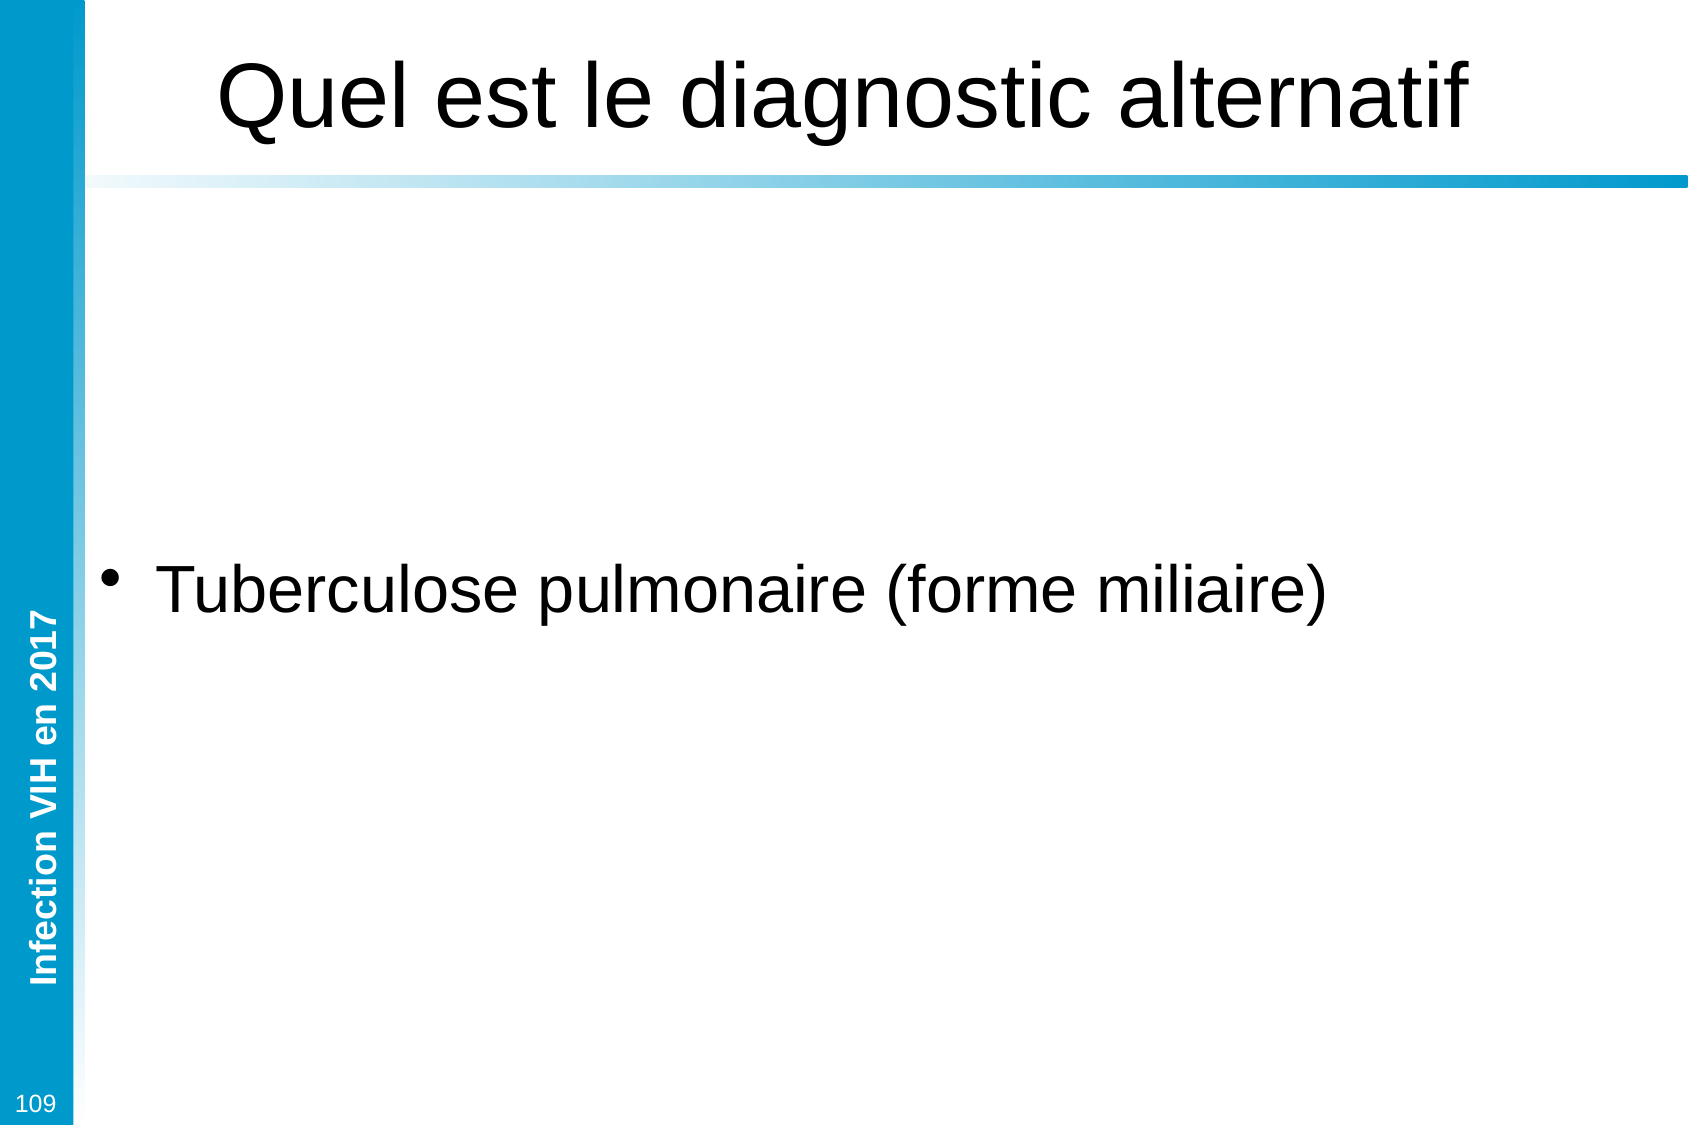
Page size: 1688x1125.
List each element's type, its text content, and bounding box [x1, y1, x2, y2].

title Quel est le diagnostic alternatif [84, 23, 1604, 159]
list Tuberculose pulmonaire (forme miliaire) [84, 538, 1604, 1005]
